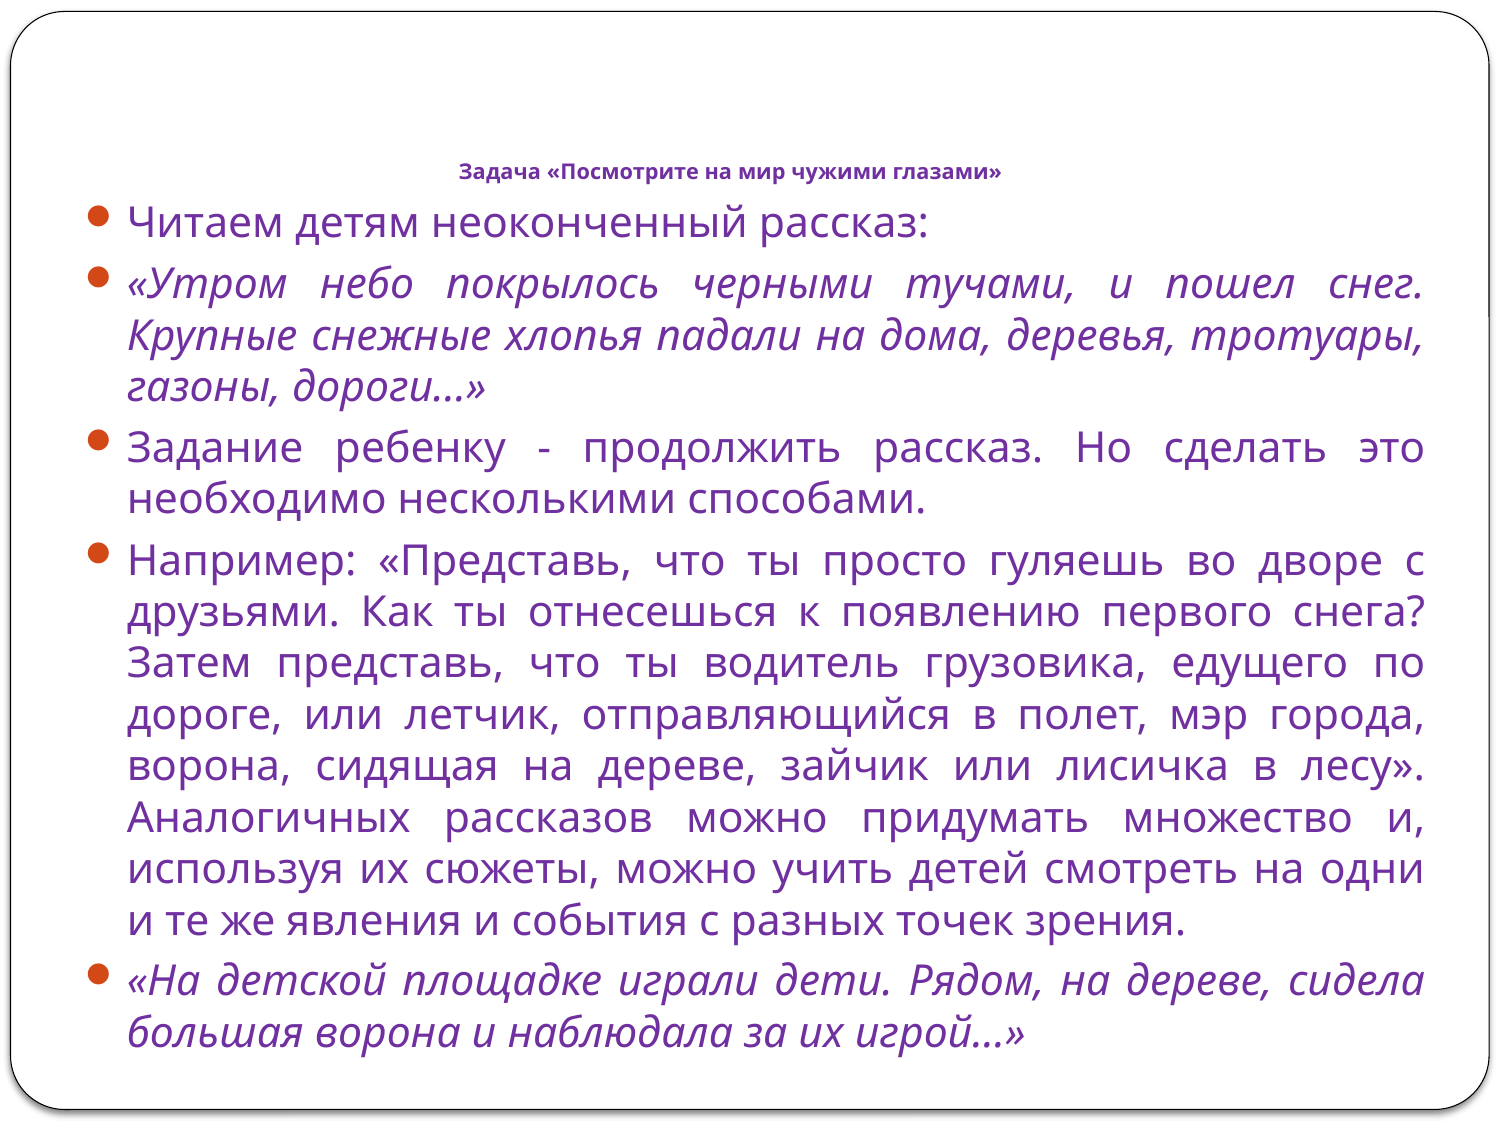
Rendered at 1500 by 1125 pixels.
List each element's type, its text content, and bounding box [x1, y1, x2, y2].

title Задача «Посмотрите на мир чужими глазами» [58, 70, 1409, 200]
list Читаем детям неоконченный рассказ: «Утром небо покрылось черными тучами, и пошел снег. Крупные снежные хлопья падали на дома, деревья, тротуары, газоны, дороги...» Задание ребенку - продолжить рассказ. Но сделать это необходимо несколькими способами. Например: «Представь, что ты просто гуляешь во дворе с друзьями. Как ты отнесешься к появлению первого снега? Затем представь, что ты водитель грузовика, едущего по дороге, или летчик, отправляющийся в полет, мэр города, ворона, сидящая на дереве, зайчик или лисичка в лесу». Аналогичных рассказов можно придумать множество и, используя их сюжеты, можно учить детей смотреть на одни и те же явления и события с разных точек зрения. «На детской площадке играли дети. Рядом, на дереве, сидела большая ворона и наблюдала за их игрой...» [70, 187, 1442, 1067]
